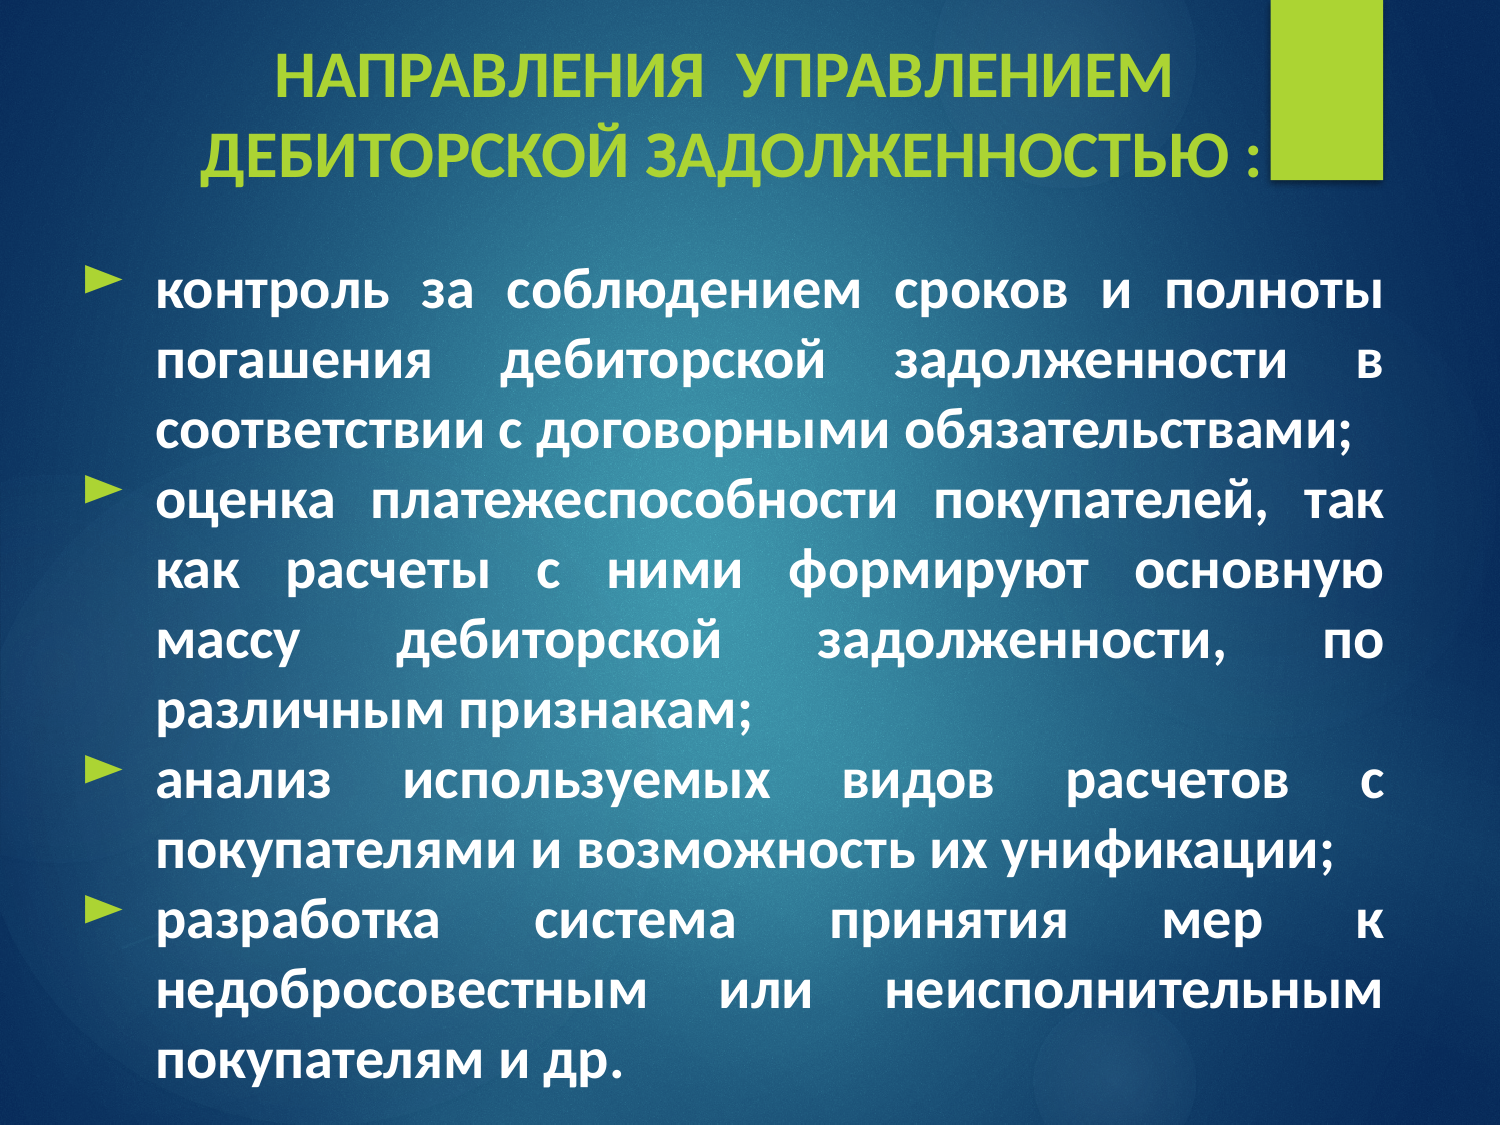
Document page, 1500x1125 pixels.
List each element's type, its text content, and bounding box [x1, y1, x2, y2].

text_box НАПРАВЛЕНИЯ УПРАВЛЕНИЕМ ДЕБИТОРСКОЙ ЗАДОЛЖЕННОСТЬЮ : контроль за соблюдением сроков и полноты погашения дебиторской задолженности в соответствии с договорными обязательствами; оценка платежеспособности покупателей, так как расчеты с ними формируют основную массу дебиторской задолженности, по различным признакам; анализ используемых видов расчетов с покупателями и возможность их унификации; разработка система принятия мер к недобросовестным или неисполнительным покупателям и др. [64, 23, 1400, 1098]
